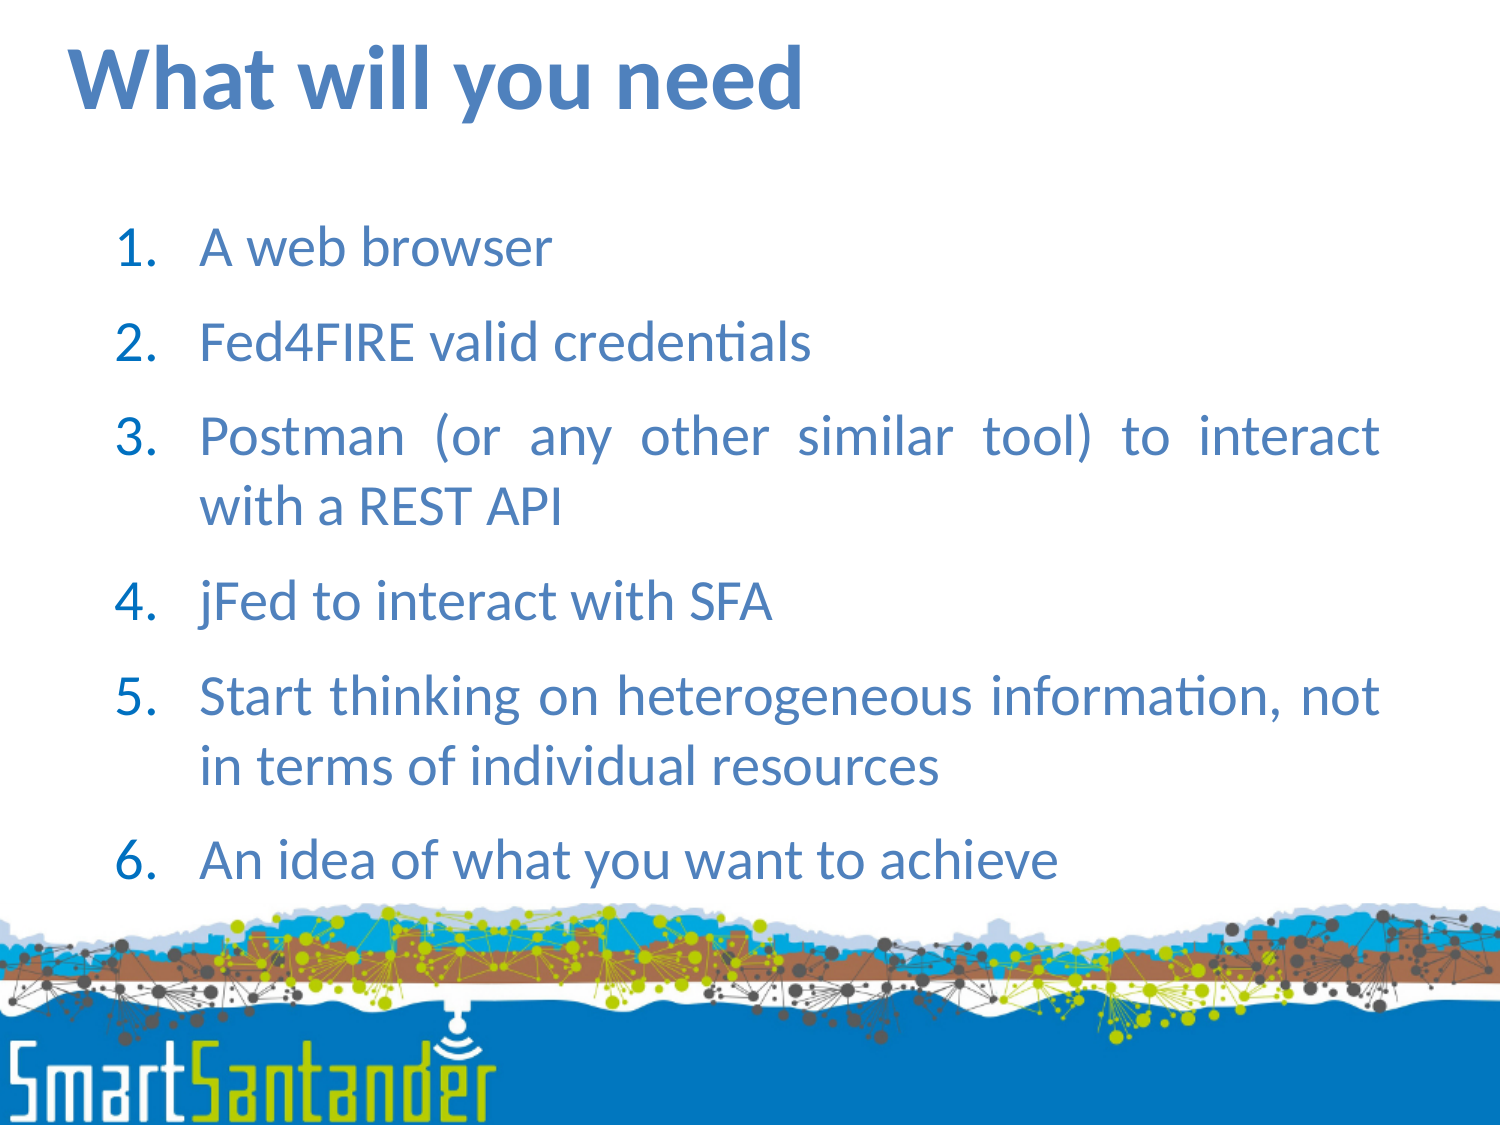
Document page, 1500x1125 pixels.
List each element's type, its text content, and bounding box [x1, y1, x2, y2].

text_box What will you need [53, 5, 1459, 141]
picture [0, 903, 1500, 1125]
picture [1490, 931, 1500, 938]
text_box A web browser Fed4FIRE valid credentials Postman (or any other similar tool) to interact with a REST API jFed to interact with SFA Start thinking on heterogeneous information, not in terms of individual resources An idea of what you want to achieve [115, 200, 1397, 905]
